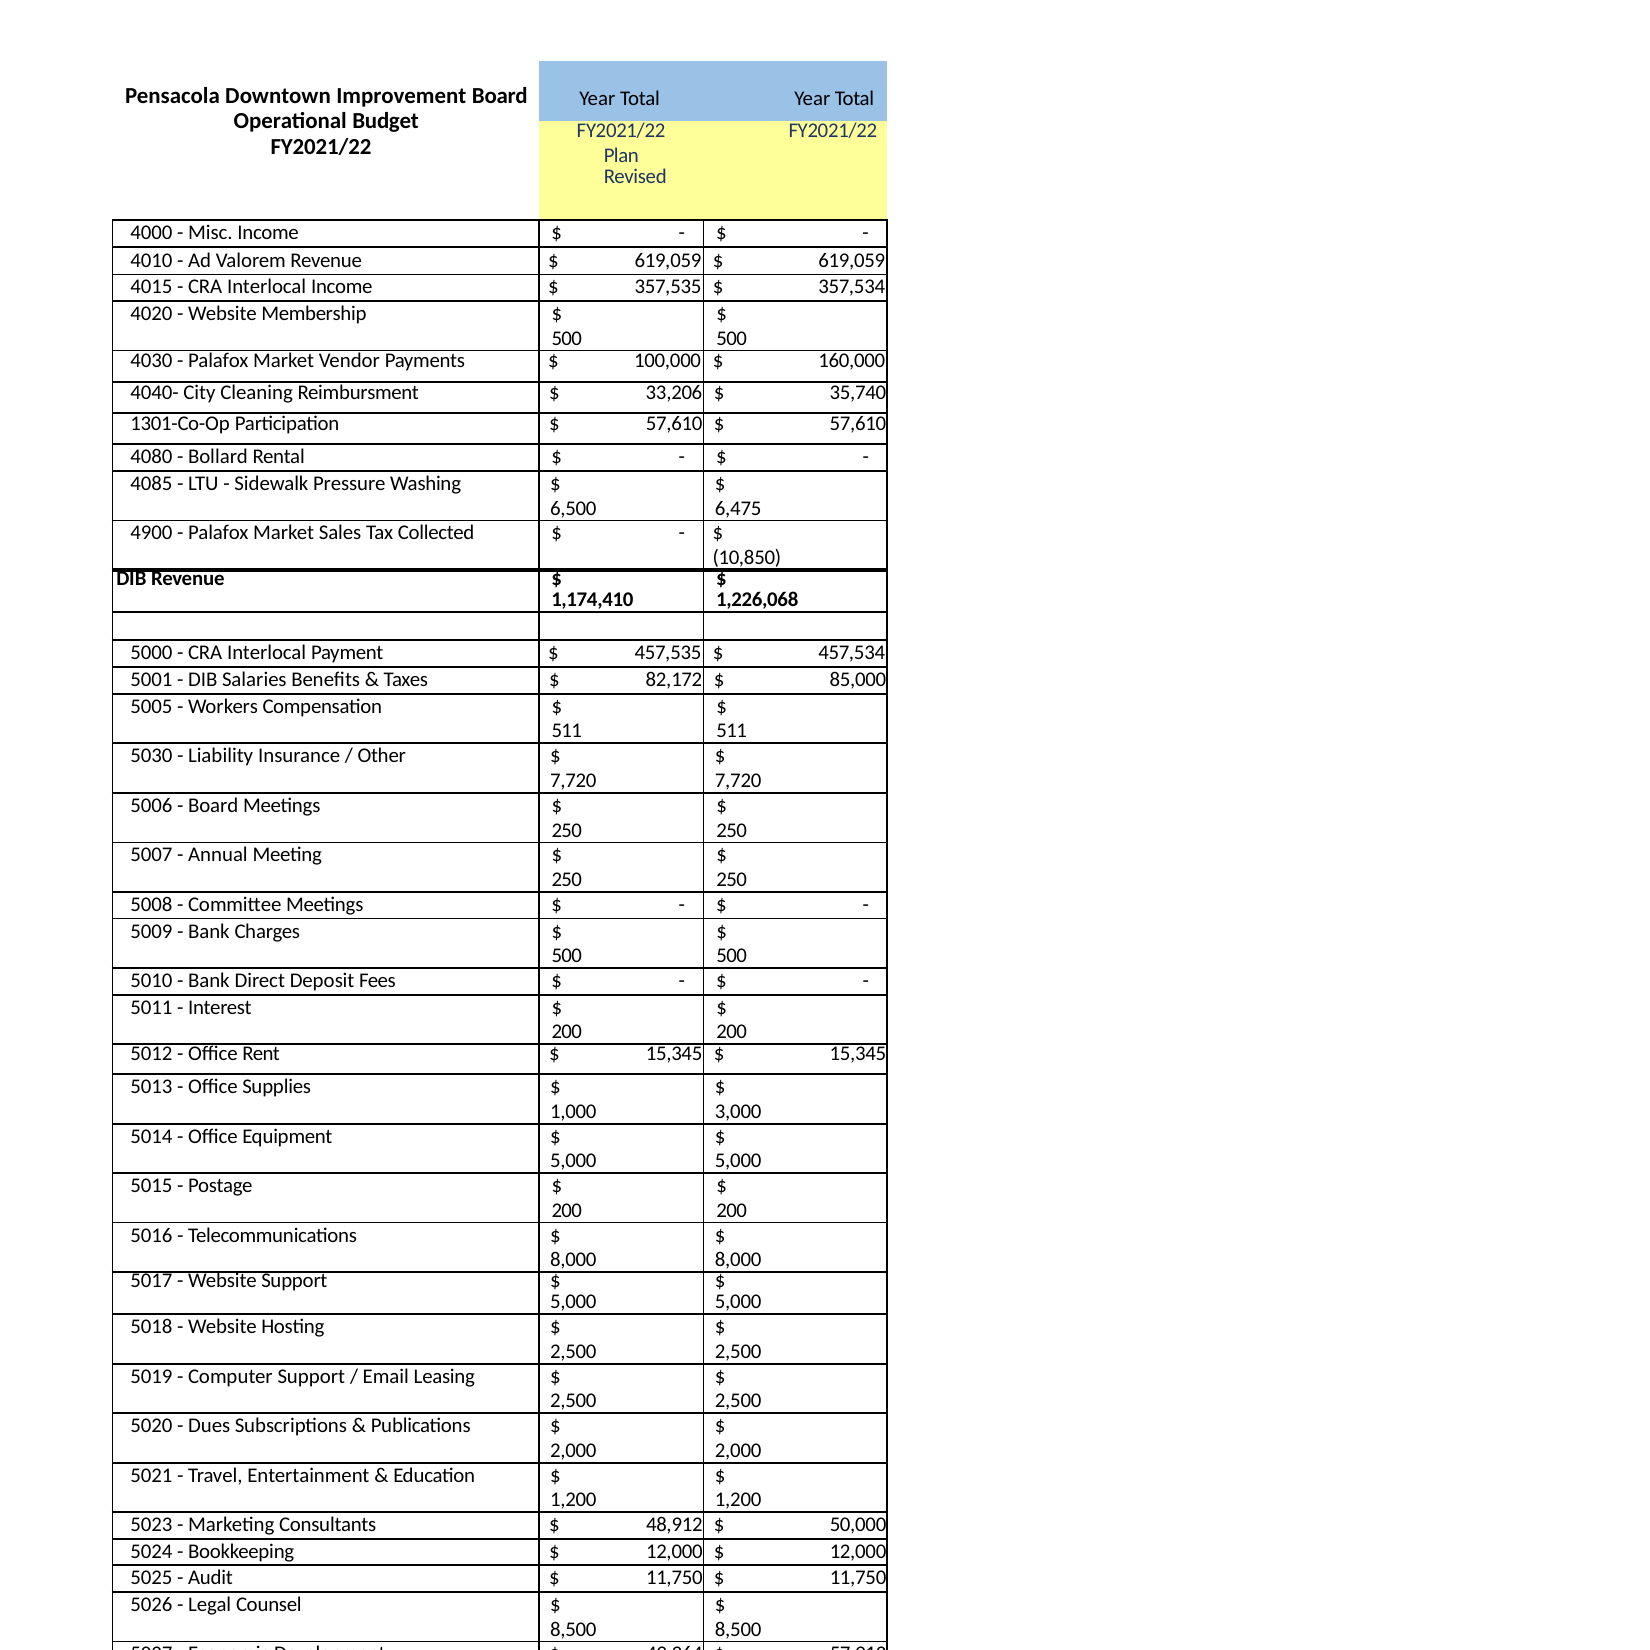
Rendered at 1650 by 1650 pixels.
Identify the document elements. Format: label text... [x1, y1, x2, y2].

table_cell 5001 - DIB Salaries Benefits & Taxes [113, 668, 538, 693]
table_cell $ 8,500 [540, 1593, 703, 1641]
table_cell $ 357,534 [704, 275, 886, 300]
table_cell $ 457,534 [704, 641, 886, 666]
table_cell $ - [704, 969, 886, 994]
table_cell $ 1,000 [540, 1075, 703, 1123]
table_cell $ 48,912 [540, 1513, 703, 1538]
table_cell $ 619,059 [540, 248, 703, 274]
table_cell $ 1,174,410 [540, 572, 703, 611]
table_cell 4085 - LTU - Sidewalk Pressure Washing [113, 472, 538, 520]
table_cell 5016 - Telecommunications [113, 1223, 538, 1271]
table_cell [704, 613, 886, 639]
table_cell 5010 - Bank Direct Deposit Fees [113, 969, 538, 994]
table_cell 1301-Co-Op Participation [113, 414, 538, 443]
table_cell $ 511 [704, 695, 886, 742]
table_cell $ 250 [704, 794, 886, 842]
table_cell 5007 - Annual Meeting [113, 843, 538, 891]
table_cell $ 11,750 [704, 1566, 886, 1591]
table_cell 4040- City Cleaning Reimbursment [113, 383, 538, 412]
table_cell 5017 - Website Support [113, 1273, 538, 1313]
table_cell 5021 - Travel, Entertainment & Education [113, 1464, 538, 1511]
table_cell $ 1,200 [540, 1464, 703, 1511]
table_cell 5000 - CRA Interlocal Payment [113, 641, 538, 666]
table_cell 5027 - Economic Development [113, 1642, 538, 1650]
table_cell 4020 - Website Membership [113, 302, 538, 350]
table_cell $ 2,500 [704, 1365, 886, 1412]
table_cell 5030 - Liability Insurance / Other [113, 744, 538, 792]
table_cell $ 2,000 [540, 1414, 703, 1462]
table_cell $ 12,000 [540, 1540, 703, 1564]
table_cell 4080 - Bollard Rental [113, 445, 538, 470]
table_cell $ 200 [540, 996, 703, 1043]
table_cell $ 6,500 [540, 472, 703, 520]
table_cell $ 7,720 [704, 744, 886, 792]
table_cell 4030 - Palafox Market Vendor Payments [113, 351, 538, 381]
table_cell $ 57,610 [540, 414, 703, 443]
table_cell $ 6,475 [704, 472, 886, 520]
table_cell DIB Revenue [113, 572, 538, 611]
table_cell $ - [704, 893, 886, 918]
table_cell $ 7,720 [540, 744, 703, 792]
table_cell 5013 - Office Supplies [113, 1075, 538, 1123]
table_cell 5009 - Bank Charges [113, 919, 538, 967]
table_cell $ - [540, 969, 703, 994]
table_cell $ 500 [704, 919, 886, 967]
table_cell 4015 - CRA Interlocal Income [113, 275, 538, 300]
table_cell 5014 - Office Equipment [113, 1125, 538, 1172]
table_cell $ 200 [704, 1174, 886, 1222]
table_cell $ - [540, 445, 703, 470]
table_cell $ 200 [704, 996, 886, 1043]
table_cell 5023 - Marketing Consultants [113, 1513, 538, 1538]
table_cell $ 5,000 [704, 1273, 886, 1313]
table_cell $ 8,000 [540, 1223, 703, 1271]
table_cell 4000 - Misc. Income [113, 221, 538, 246]
table_cell $ 11,750 [540, 1566, 703, 1591]
table_cell $ 619,059 [704, 248, 886, 274]
table_cell $ (10,850) [704, 521, 886, 568]
table_cell $ 5,000 [540, 1125, 703, 1172]
table_cell 5015 - Postage [113, 1174, 538, 1222]
table_cell $ 57,610 [704, 414, 886, 443]
table_cell $ 12,000 [704, 1540, 886, 1564]
table_cell 5005 - Workers Compensation [113, 695, 538, 742]
table_cell $ 2,000 [704, 1414, 886, 1462]
table_cell $ 15,345 [540, 1045, 703, 1073]
table_cell 5006 - Board Meetings [113, 794, 538, 842]
table_cell $ - [704, 445, 886, 470]
table_cell $ 357,535 [540, 275, 703, 300]
table_cell $ 160,000 [704, 351, 886, 381]
table_cell 5019 - Computer Support / Email Leasing [113, 1365, 538, 1412]
table_cell 4010 - Ad Valorem Revenue [113, 248, 538, 274]
table_cell 5020 - Dues Subscriptions & Publications [113, 1414, 538, 1462]
table_cell $ - [704, 221, 886, 246]
table_header Year Total Year Total [539, 61, 887, 121]
table_cell $ 15,345 [704, 1045, 886, 1073]
table_cell $ 100,000 [540, 351, 703, 381]
table_cell $ 3,000 [704, 1075, 886, 1123]
table_cell $ 35,740 [704, 383, 886, 412]
table_cell 5026 - Legal Counsel [113, 1593, 538, 1641]
table_cell $ 250 [540, 794, 703, 842]
table_cell $ 250 [540, 843, 703, 891]
table_cell 5008 - Committee Meetings [113, 893, 538, 918]
table_cell $ 33,206 [540, 383, 703, 412]
table_cell $ 50,000 [704, 1513, 886, 1538]
table_cell $ 8,000 [704, 1223, 886, 1271]
table_cell $ 500 [704, 302, 886, 350]
table_cell [113, 613, 538, 639]
table_cell $ 1,200 [704, 1464, 886, 1511]
table_cell $ 8,500 [704, 1593, 886, 1641]
table_cell $ 500 [540, 302, 703, 350]
table_cell FY2021/22 FY2021/22 Plan Revised [539, 121, 887, 219]
table_cell [540, 613, 703, 639]
table_cell $ 57,912 [704, 1642, 886, 1650]
table_cell 5018 - Website Hosting [113, 1315, 538, 1363]
table_cell $ 2,500 [540, 1365, 703, 1412]
table_cell $ 5,000 [704, 1125, 886, 1172]
table_cell $ 1,226,068 [704, 572, 886, 611]
table_cell $ 511 [540, 695, 703, 742]
table_cell $ 457,535 [540, 641, 703, 666]
table_cell $ 85,000 [704, 668, 886, 693]
table_cell $ - [540, 221, 703, 246]
table_cell 4900 - Palafox Market Sales Tax Collected [113, 521, 538, 568]
table_cell $ 82,172 [540, 668, 703, 693]
table_cell $ 200 [540, 1174, 703, 1222]
table_cell $ 500 [540, 919, 703, 967]
table_cell 5012 - Office Rent [113, 1045, 538, 1073]
table_cell $ - [540, 893, 703, 918]
table_cell $ 250 [704, 843, 886, 891]
table_cell $ 2,500 [704, 1315, 886, 1363]
table_cell 5011 - Interest [113, 996, 538, 1043]
table_cell $ 49,364 [540, 1642, 703, 1650]
table_cell $ 2,500 [540, 1315, 703, 1363]
table_cell 5024 - Bookkeeping [113, 1540, 538, 1564]
table_cell 5025 - Audit [113, 1566, 538, 1591]
table_cell $ - [540, 521, 703, 568]
table_cell $ 5,000 [540, 1273, 703, 1313]
table_header Pensacola Downtown Improvement Board Operational Budget FY2021/22 [113, 61, 539, 219]
